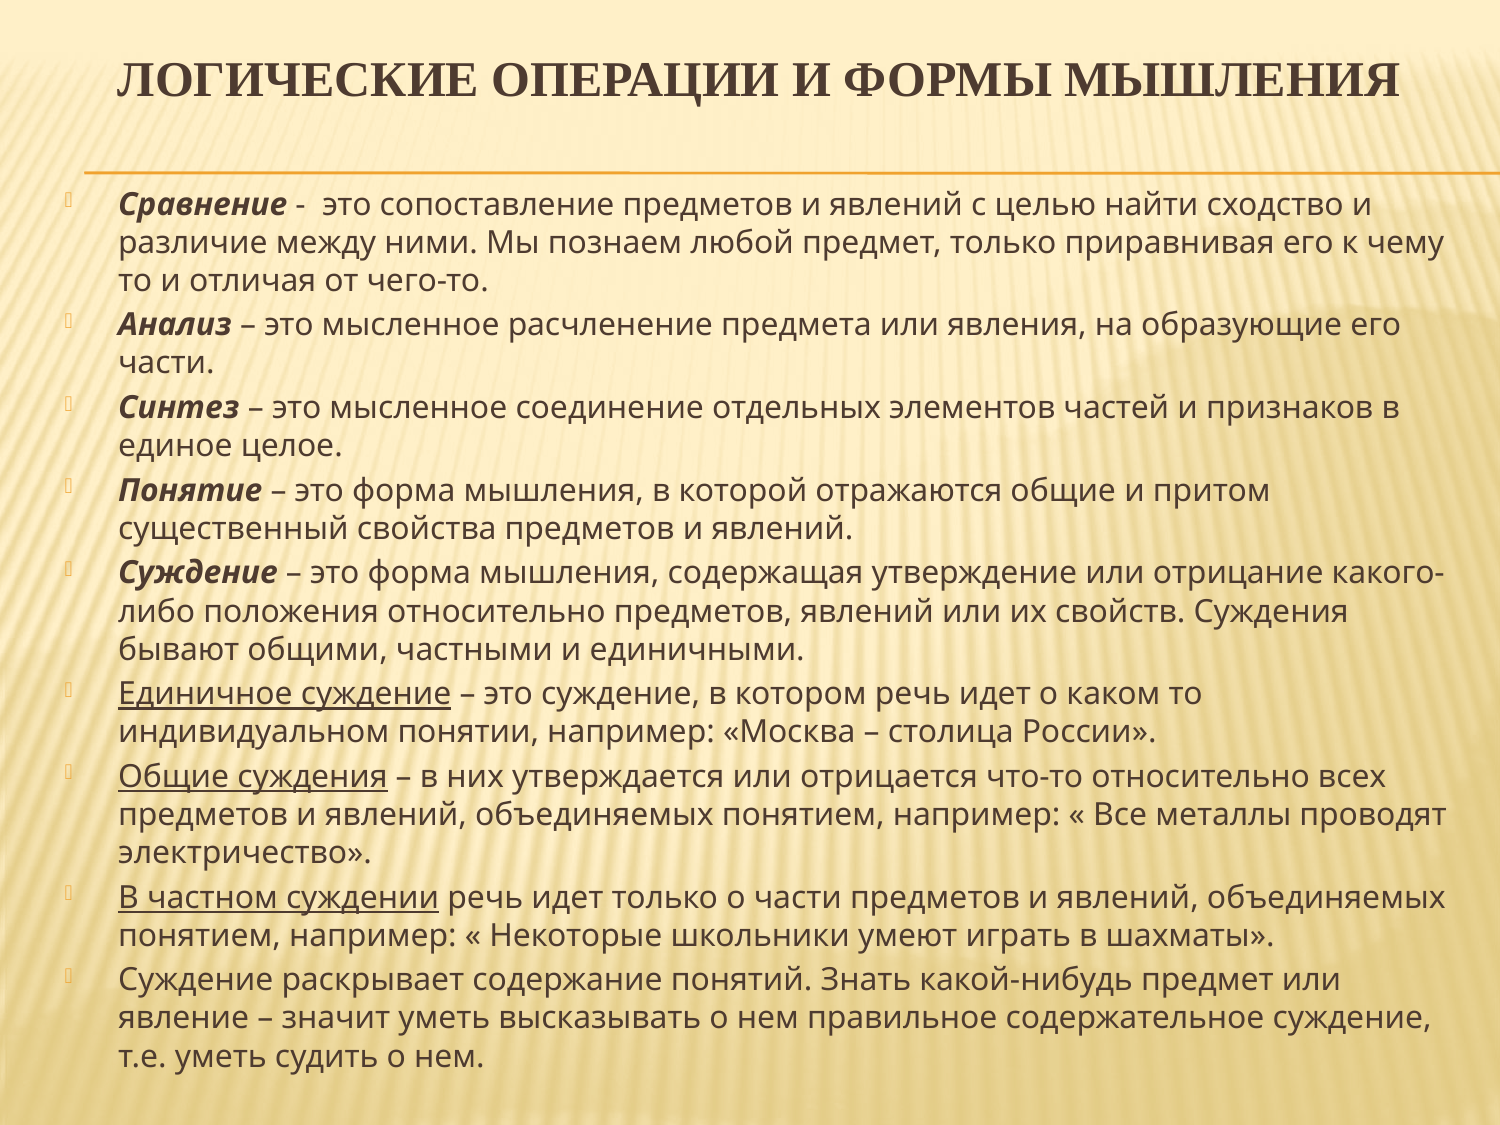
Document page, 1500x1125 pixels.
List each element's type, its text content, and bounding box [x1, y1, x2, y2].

title Логические операции и формы мышления [46, 35, 1472, 118]
list Сравнение - это сопоставление предметов и явлений с целью найти сходство и различие между ними. Мы познаем любой предмет, только приравнивая его к чему то и отличая от чего-то. Анализ – это мысленное расчленение предмета или явления, на образующие его части. Синтез – это мысленное соединение отдельных элементов частей и признаков в единое целое. Понятие – это форма мышления, в которой отражаются общие и притом существенный свойства предметов и явлений. Суждение – это форма мышления, содержащая утверждение или отрицание какого-либо положения относительно предметов, явлений или их свойств. Суждения бывают общими, частными и единичными. Единичное суждение – это суждение, в котором речь идет о каком то индивидуальном понятии, например: «Москва – столица России». Общие суждения – в них утверждается или отрицается что-то относительно всех предметов и явлений, объединяемых понятием, например: « Все металлы проводят электричество». В частном суждении речь идет только о части предметов и явлений, объединяемых понятием, например: « Некоторые школьники умеют играть в шахматы». Суждение раскрывает содержание понятий. Знать какой-нибудь предмет или явление – значит уметь высказывать о нем правильное содержательное суждение, т.е. уметь судить о нем. [50, 175, 1475, 1090]
